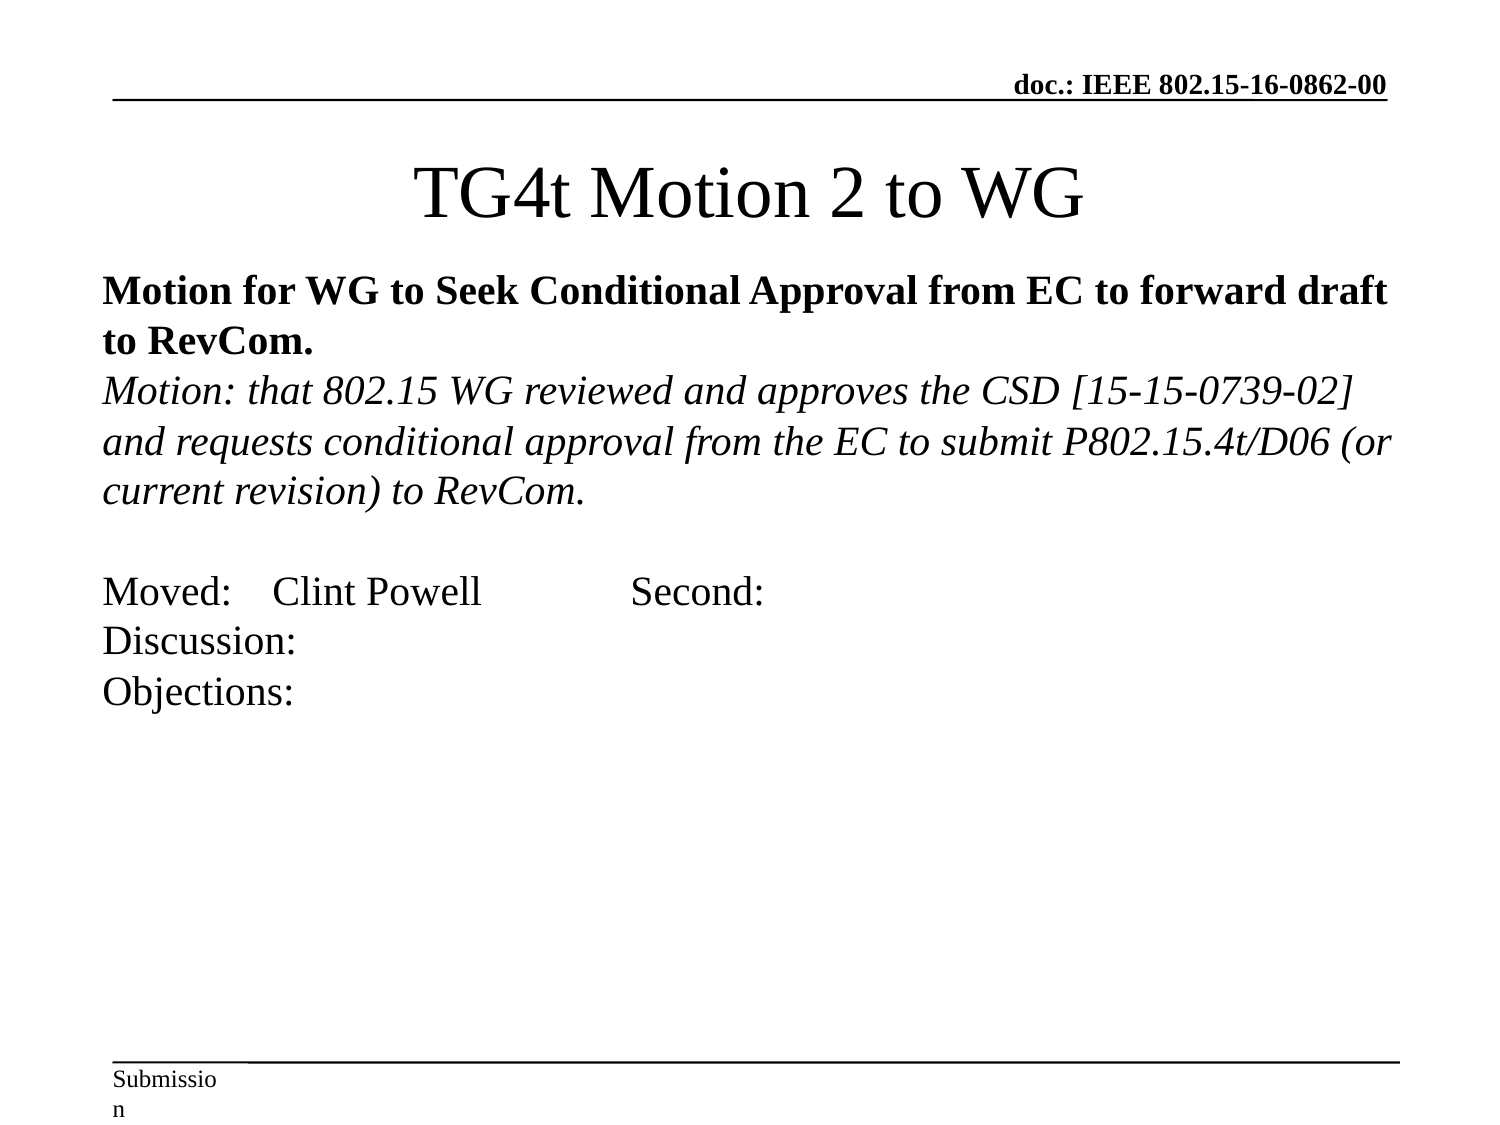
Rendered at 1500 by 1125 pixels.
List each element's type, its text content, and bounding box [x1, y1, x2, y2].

text_box Motion for WG to Seek Conditional Approval from EC to forward draft to RevCom. Motion: that 802.15 WG reviewed and approves the CSD [15-15-0739-02] and requests conditional approval from the EC to submit P802.15.4t/D06 (or current revision) to RevCom. Moved: Clint Powell Second: Discussion: Objections: [87, 255, 1413, 1063]
text_box TG4t Motion 2 to WG [112, 137, 1388, 238]
